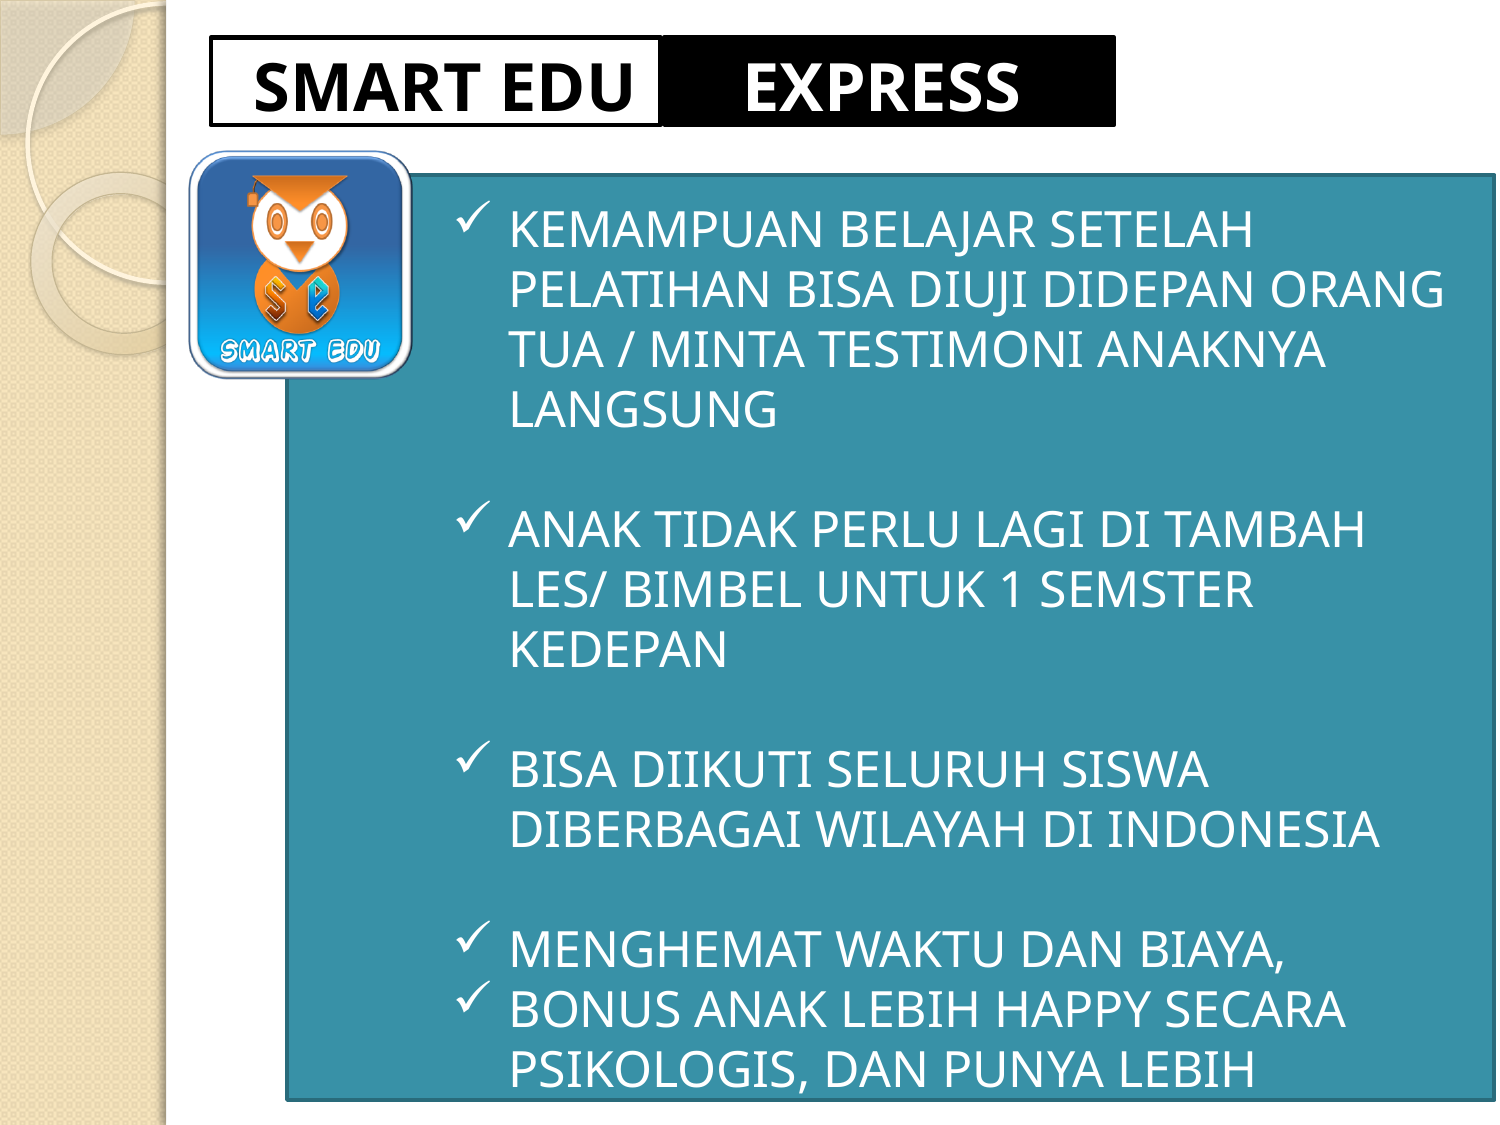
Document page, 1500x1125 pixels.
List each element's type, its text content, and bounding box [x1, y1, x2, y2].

picture [187, 149, 413, 380]
text_box KEMAMPUAN BELAJAR SETELAH PELATIHAN BISA DIUJI DIDEPAN ORANG TUA / MINTA TESTIMONI ANAKNYA LANGSUNG ANAK TIDAK PERLU LAGI DI TAMBAH LES/ BIMBEL UNTUK 1 SEMSTER KEDEPAN BISA DIIKUTI SELURUH SISWA DIBERBAGAI WILAYAH DI INDONESIA MENGHEMAT WAKTU DAN BIAYA, BONUS ANAK LEBIH HAPPY SECARA PSIKOLOGIS, DAN PUNYA LEBIH BANYAK WAKTU UNTUK PENGEMBANGAN HOBI DAN BAKAT MEREKA [437, 190, 1463, 1125]
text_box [210, 37, 1115, 134]
text_box [285, 173, 1496, 1102]
